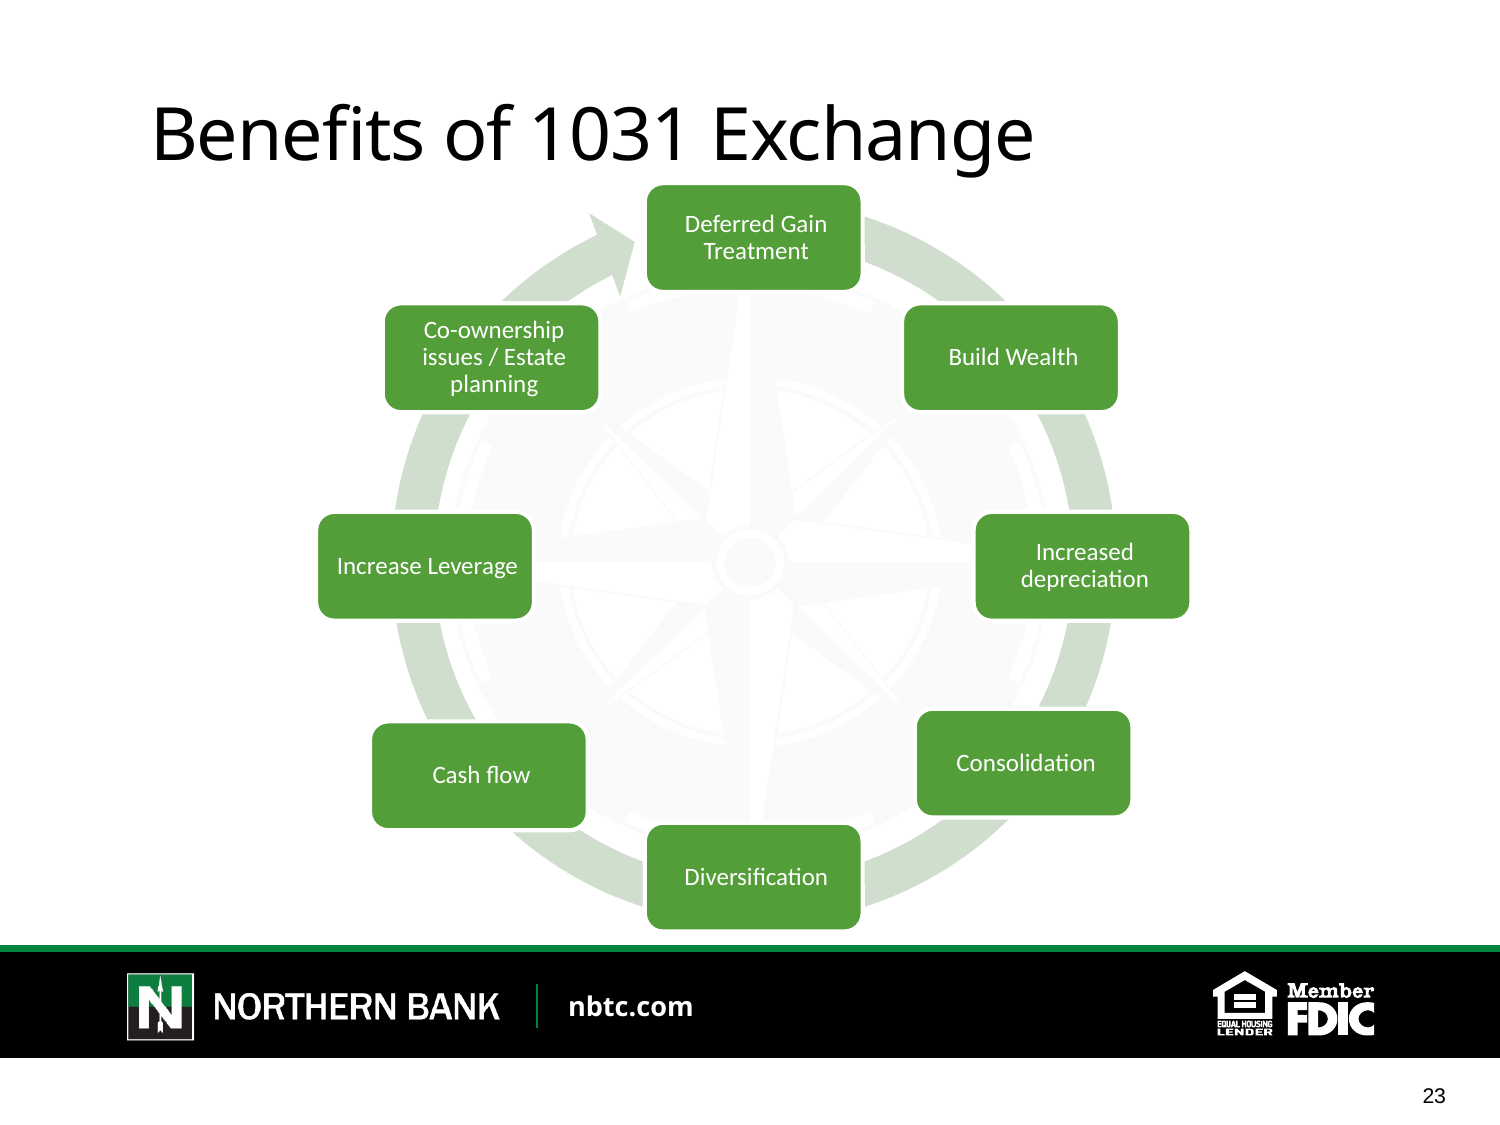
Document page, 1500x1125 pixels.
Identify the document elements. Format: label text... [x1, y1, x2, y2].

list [134, 182, 1373, 951]
slide_number 23 [1299, 1065, 1461, 1125]
title Benefits of 1031 Exchange [135, 47, 1373, 181]
picture [112, 908, 514, 1105]
